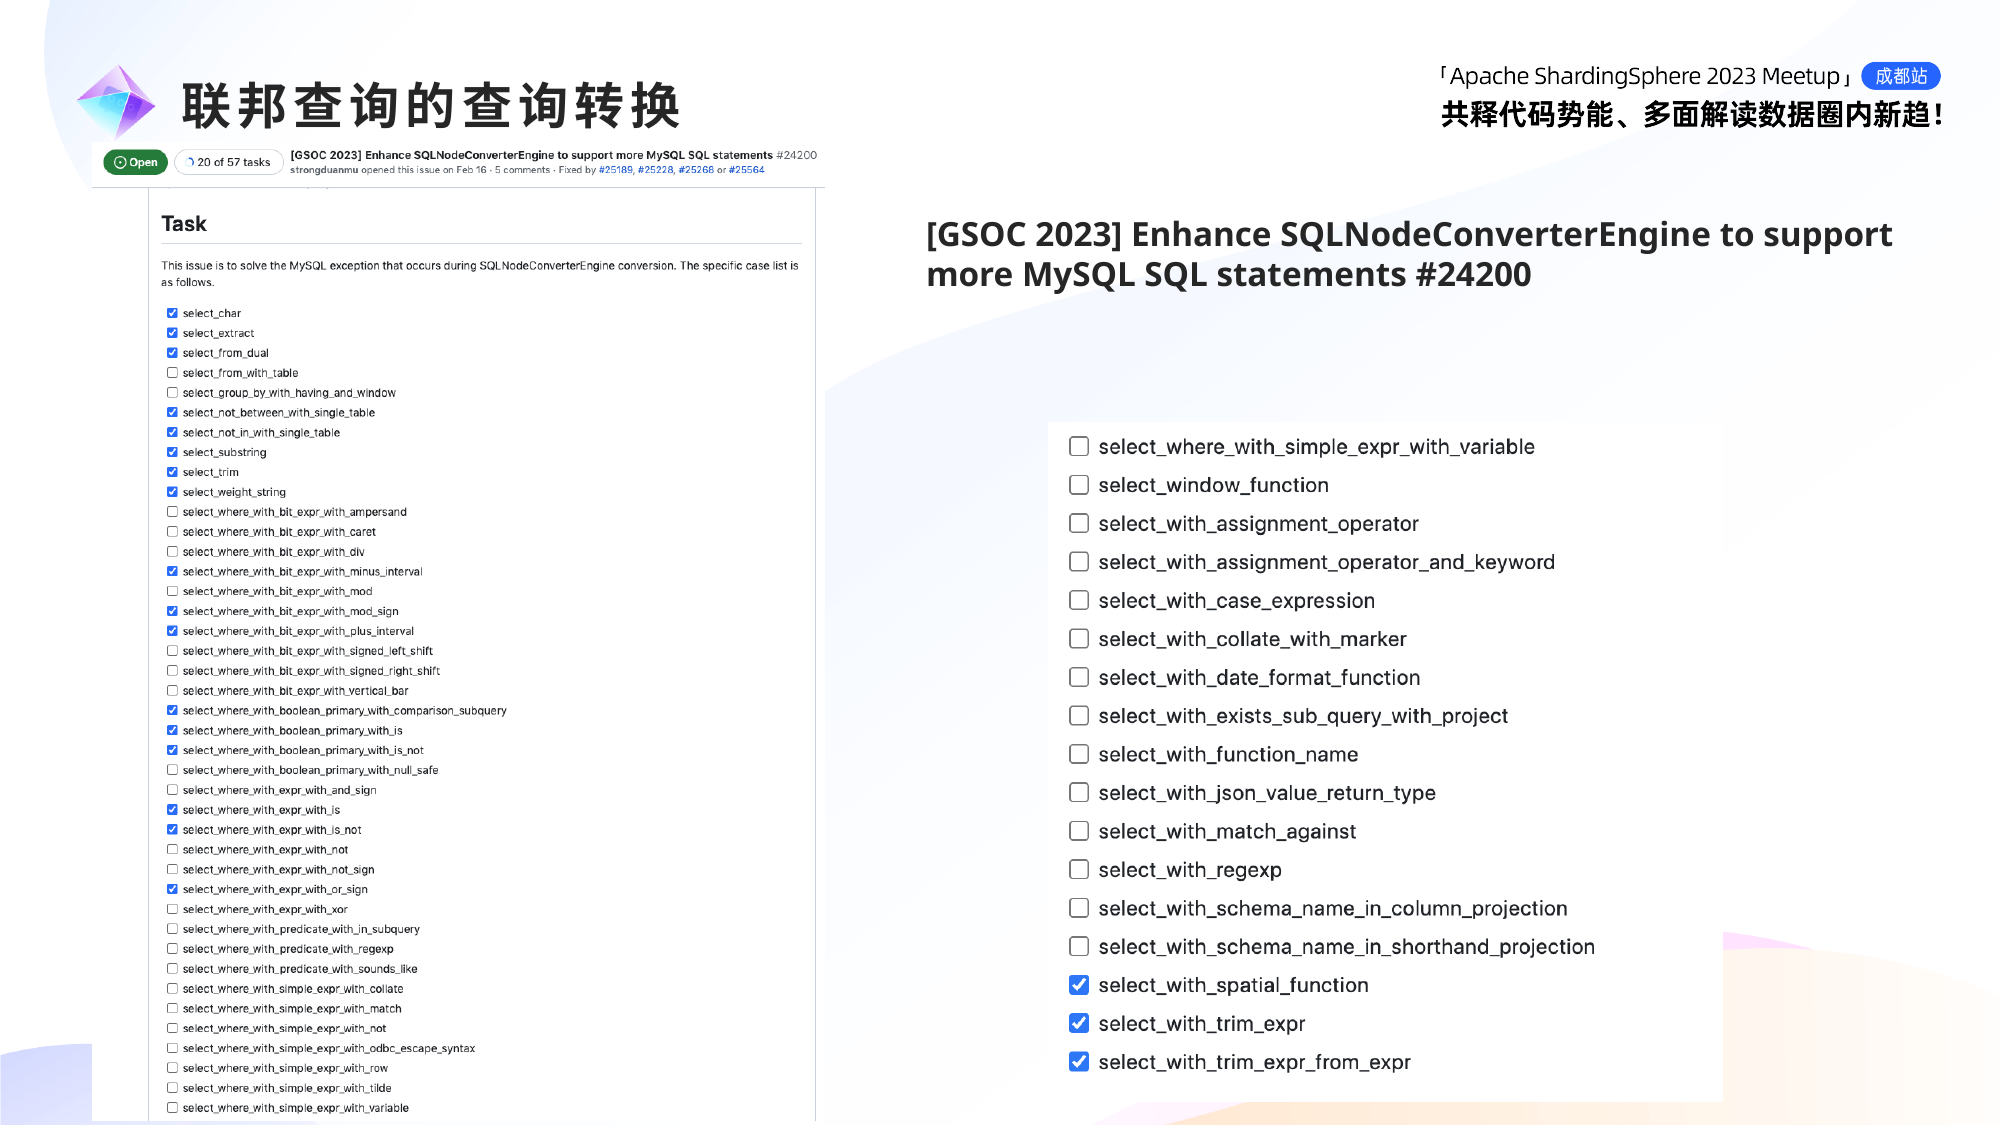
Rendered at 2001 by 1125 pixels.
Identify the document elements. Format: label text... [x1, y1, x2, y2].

text_box 联邦查询的查询转换 [166, 66, 1554, 142]
picture [0, 0, 2000, 1125]
text_box [GSOC 2023] Enhance SQLNodeConverterEngine to support more MySQL SQL statements #24200 [911, 205, 1933, 301]
